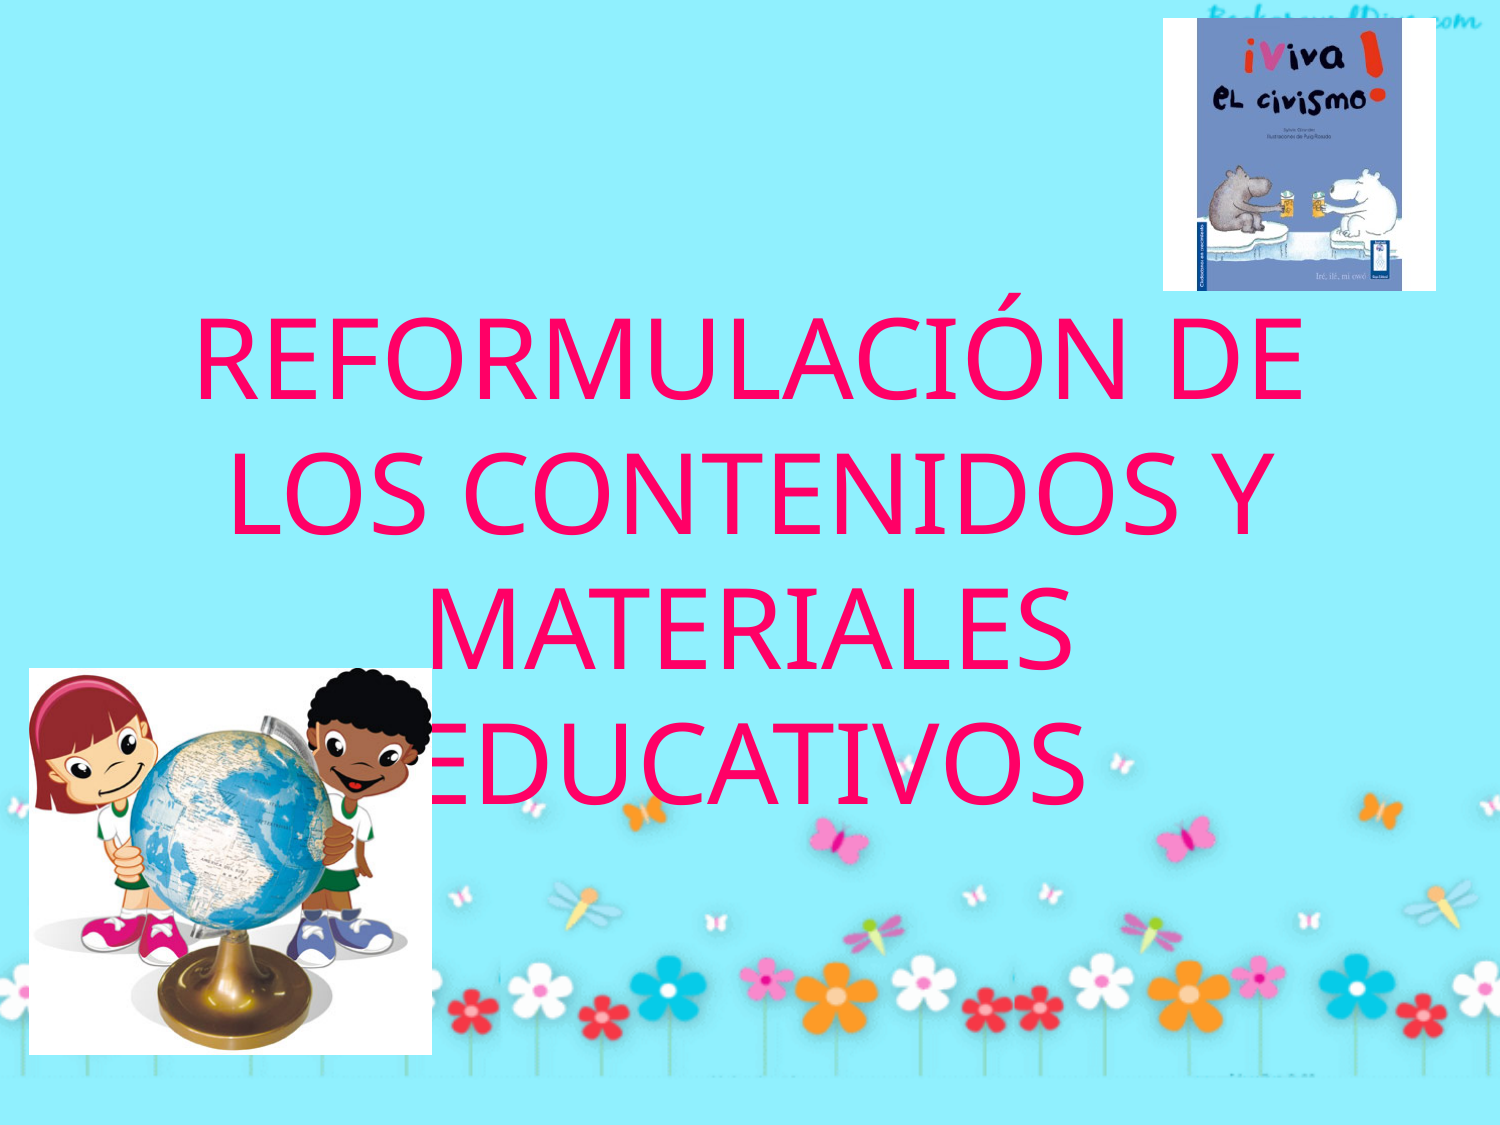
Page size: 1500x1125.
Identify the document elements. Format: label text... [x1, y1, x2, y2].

title REFORMULACIÓN DE LOS CONTENIDOS Y MATERIALES EDUCATIVOS [112, 373, 1388, 740]
picture [0, 0, 1500, 1125]
